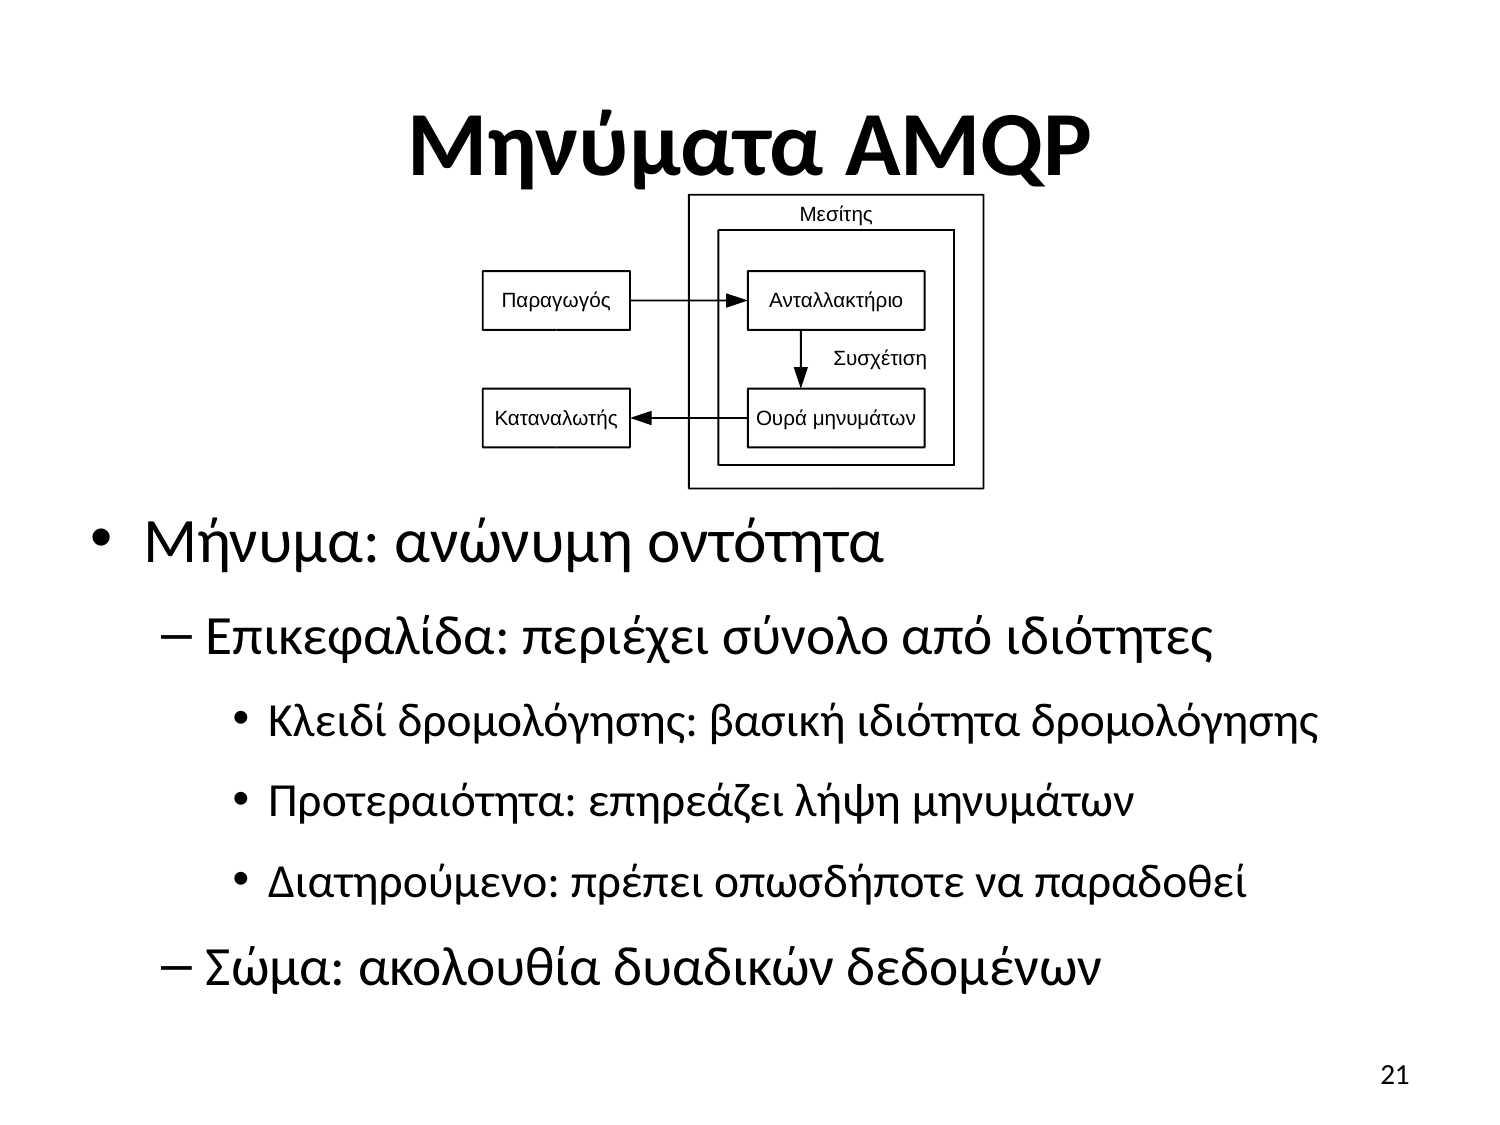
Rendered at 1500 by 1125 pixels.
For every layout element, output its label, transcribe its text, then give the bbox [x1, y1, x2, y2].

picture [481, 193, 987, 492]
slide_number 21 [1074, 1042, 1425, 1103]
title Μηνύματα AMQP [75, 45, 1425, 233]
list Μήνυμα: ανώνυμη οντότητα Επικεφαλίδα: περιέχει σύνολο από ιδιότητες Κλειδί δρομολόγησης: βασική ιδιότητα δρομολόγησης Προτεραιότητα: επηρεάζει λήψη μηνυμάτων Διατηρούμενο: πρέπει οπωσδήποτε να παραδοθεί Σώμα: ακολουθία δυαδικών δεδομένων [75, 491, 1425, 1005]
